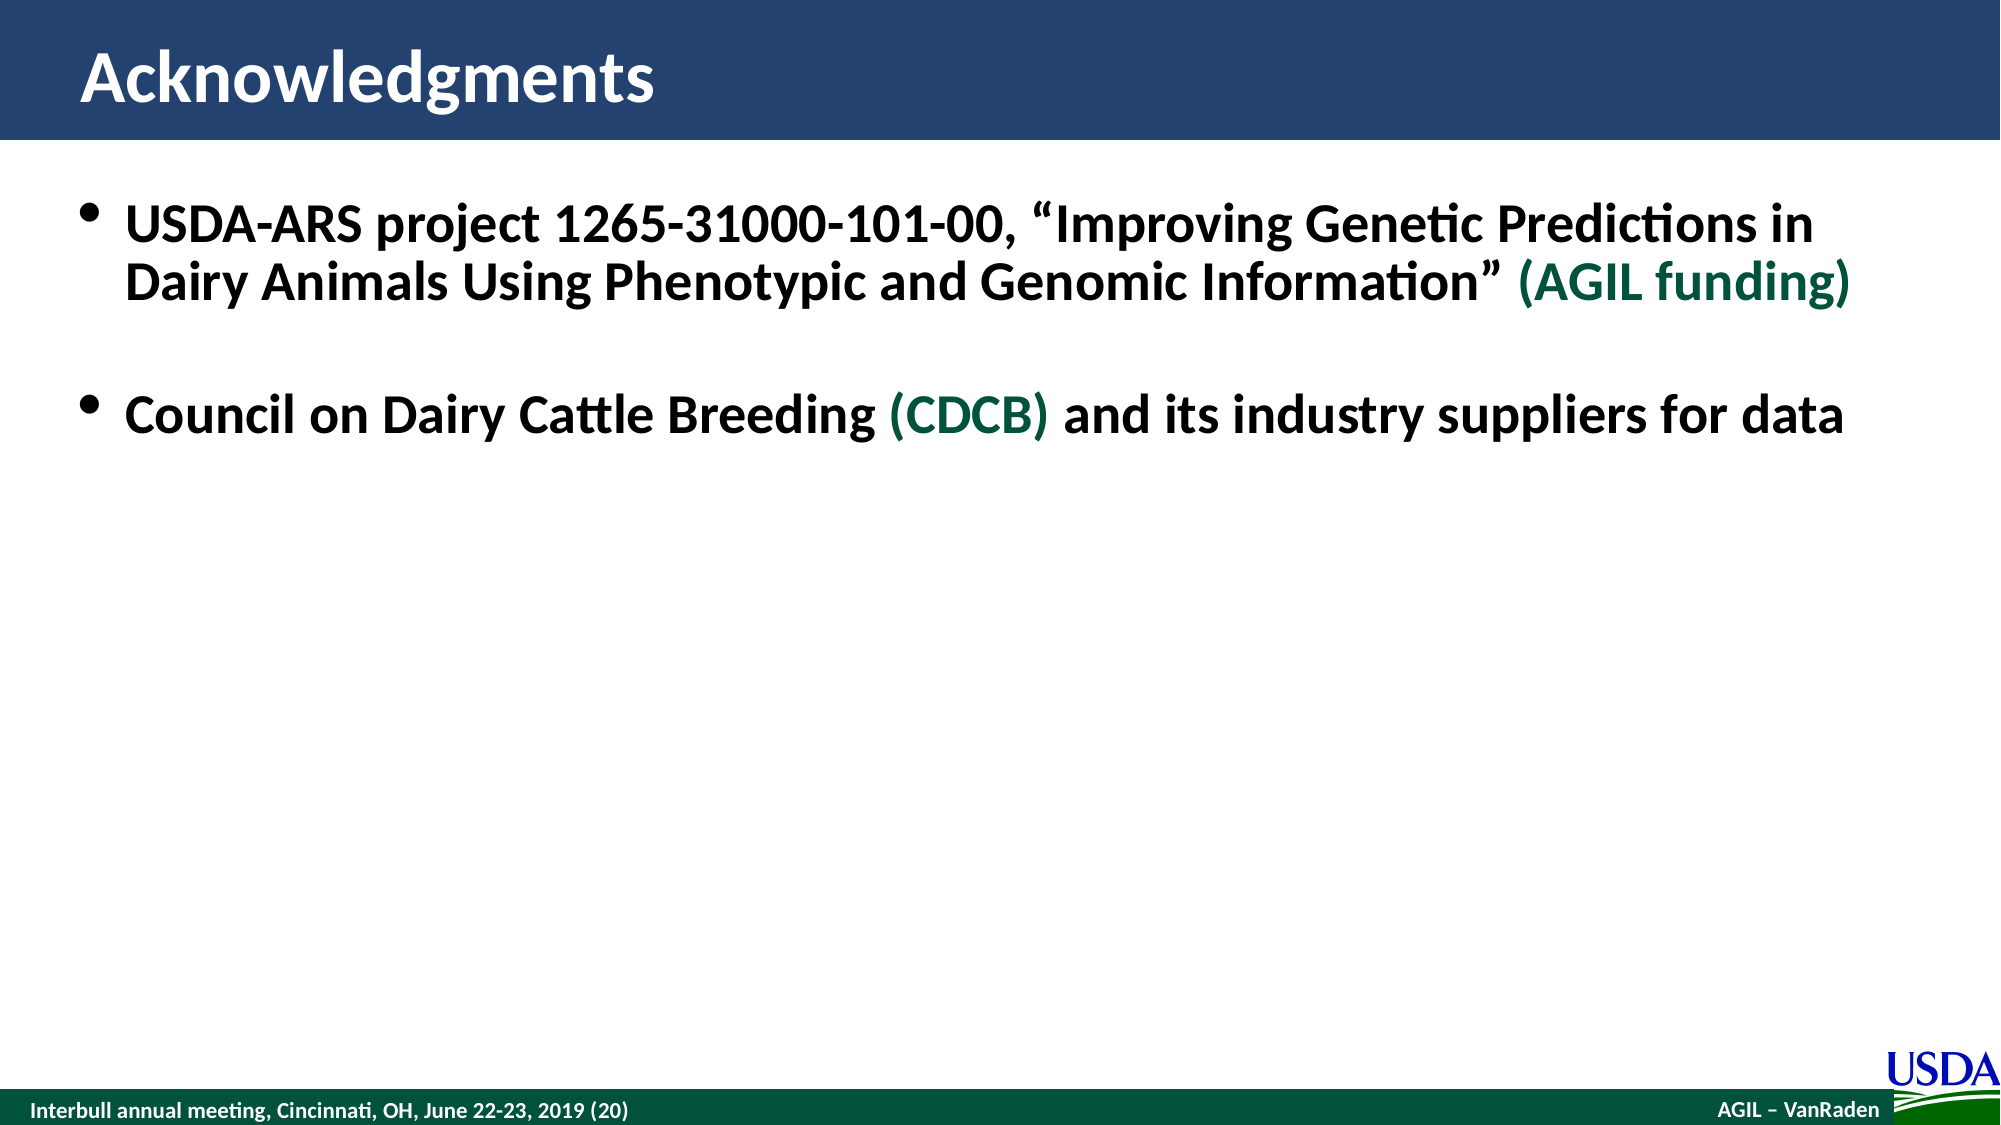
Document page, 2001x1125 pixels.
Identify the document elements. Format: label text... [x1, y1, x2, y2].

list USDA-ARS project 1265-31000-101-00, “Improving Genetic Predictions in Dairy Animals Using Phenotypic and Genomic Information” (AGIL funding) Council on Dairy Cattle Breeding (CDCB) and its industry suppliers for data [80, 195, 1920, 1035]
title Acknowledgments [80, 20, 1920, 125]
picture [1887, 1051, 2000, 1125]
